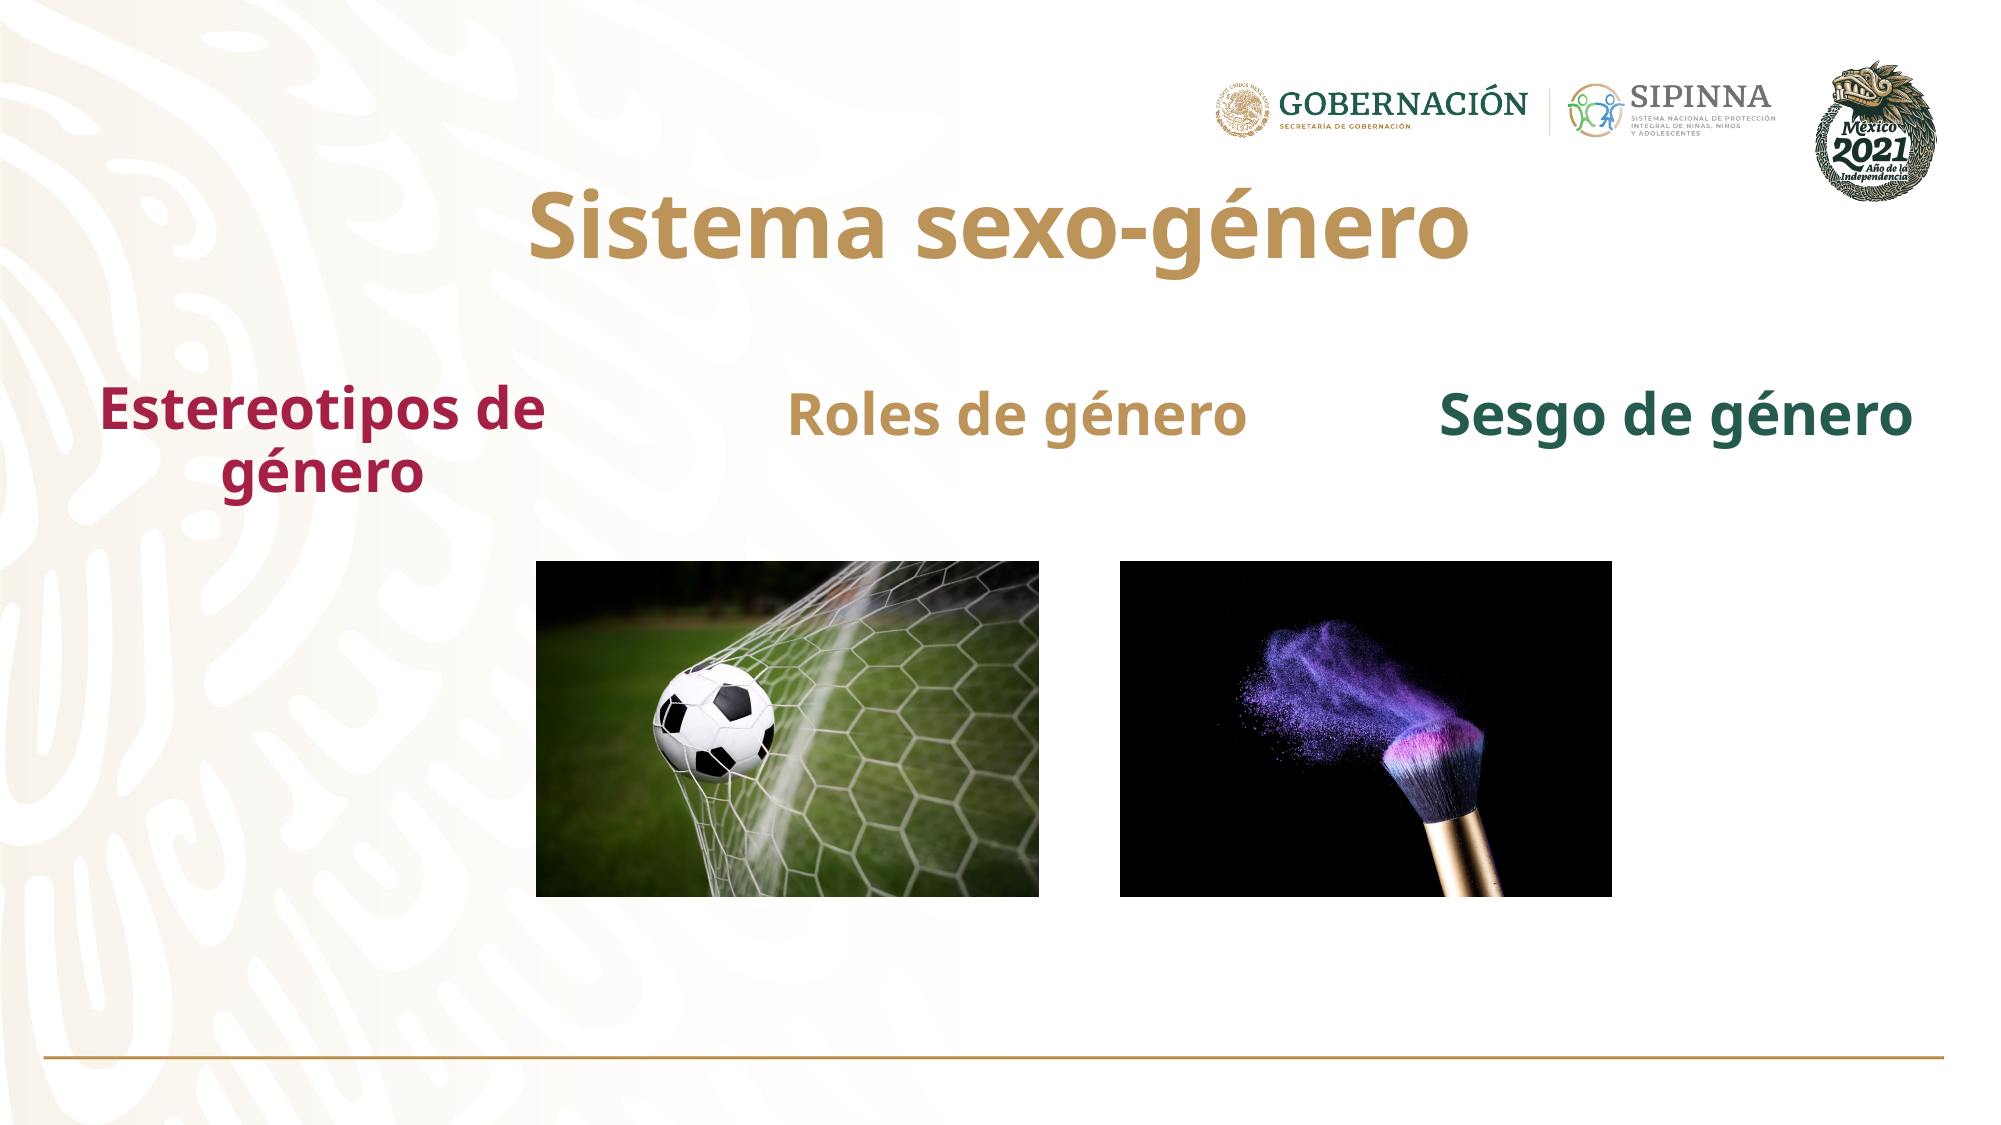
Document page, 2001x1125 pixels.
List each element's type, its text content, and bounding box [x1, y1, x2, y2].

text_box Roles de género [725, 319, 1310, 456]
text_box Estereotipos de género [30, 438, 615, 576]
picture [0, 0, 2001, 1125]
title Sistema sexo-género [322, 148, 1678, 286]
text_box Sesgo de género [1385, 364, 1970, 456]
